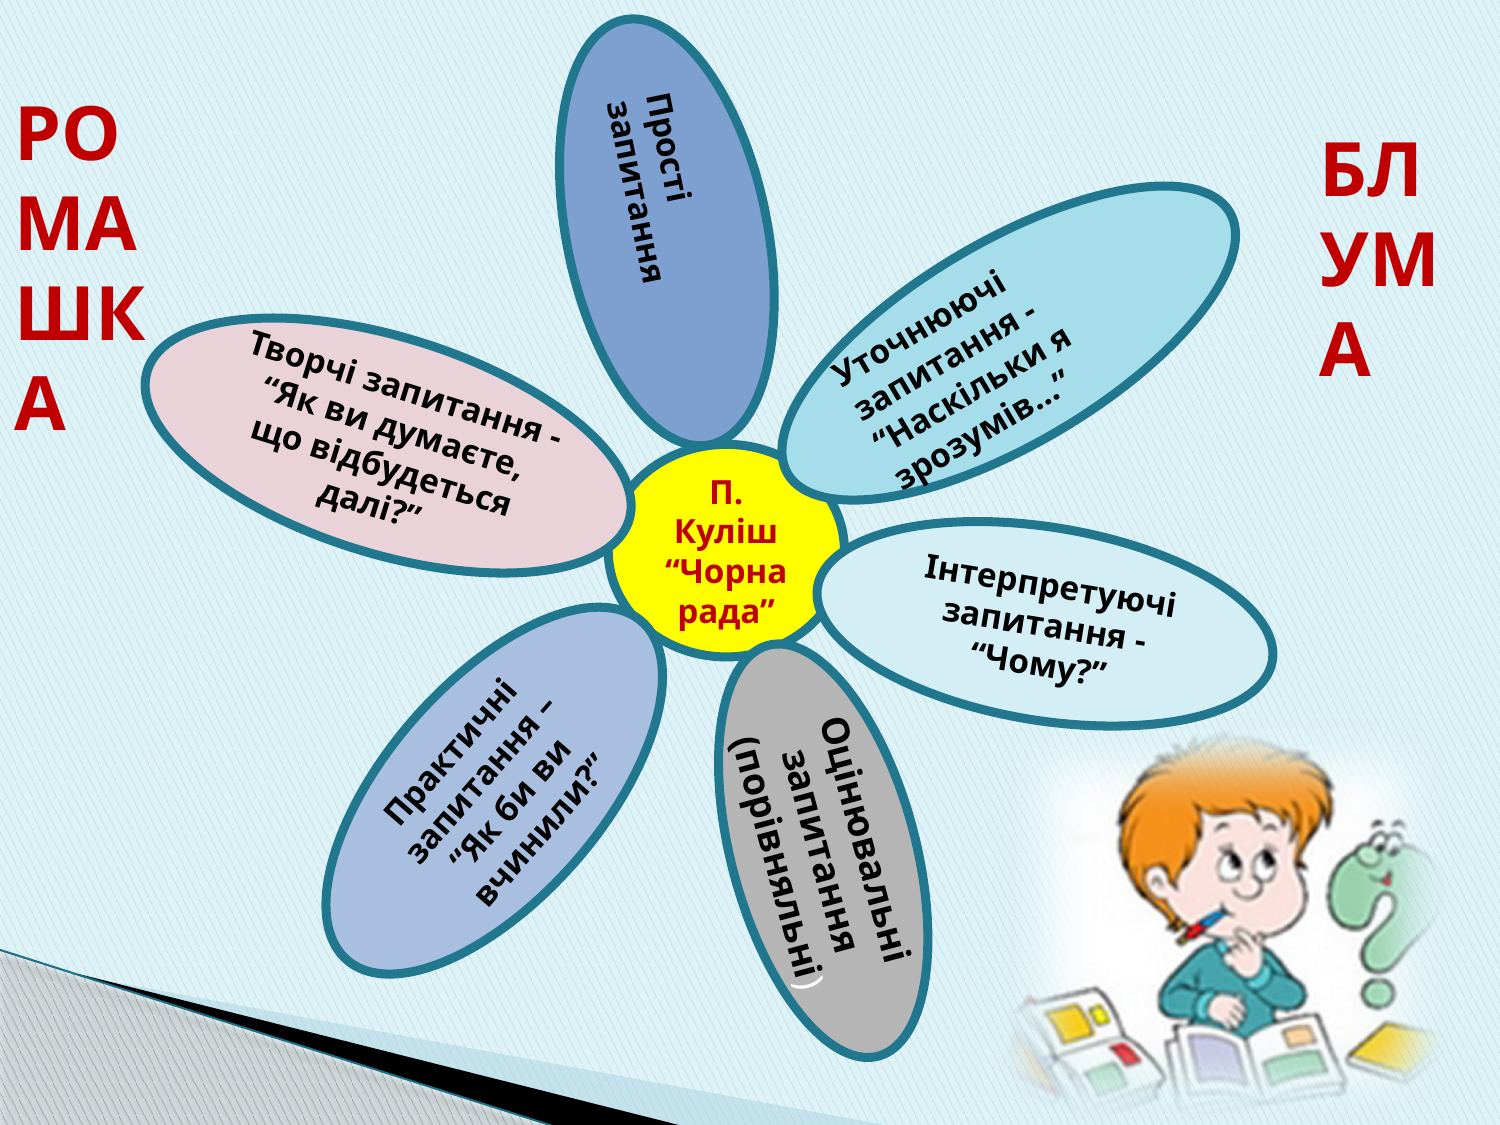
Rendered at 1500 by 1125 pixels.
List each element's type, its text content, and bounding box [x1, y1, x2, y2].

text_box Інтерпретуючі запитання - “Чому?” [812, 517, 1278, 718]
text_box Оцінювальні запитання (порівняльні) [714, 639, 933, 1062]
picture [996, 715, 1453, 1125]
text_box Уточнюючі запитання - “Наскільки я зрозумів…” [777, 181, 1241, 505]
text_box Практичні запитання – “Як би ви вчинили?” [321, 602, 668, 979]
text_box РОМАШКА [0, 78, 166, 453]
text_box Творчі запитання - “Як ви думаєте, що відбудеться далі?” [166, 313, 636, 578]
text_box Прості запитання [554, 14, 779, 451]
text_box БЛУМА [1305, 113, 1472, 399]
text_box П. Куліш “Чорна рада” [603, 439, 849, 662]
